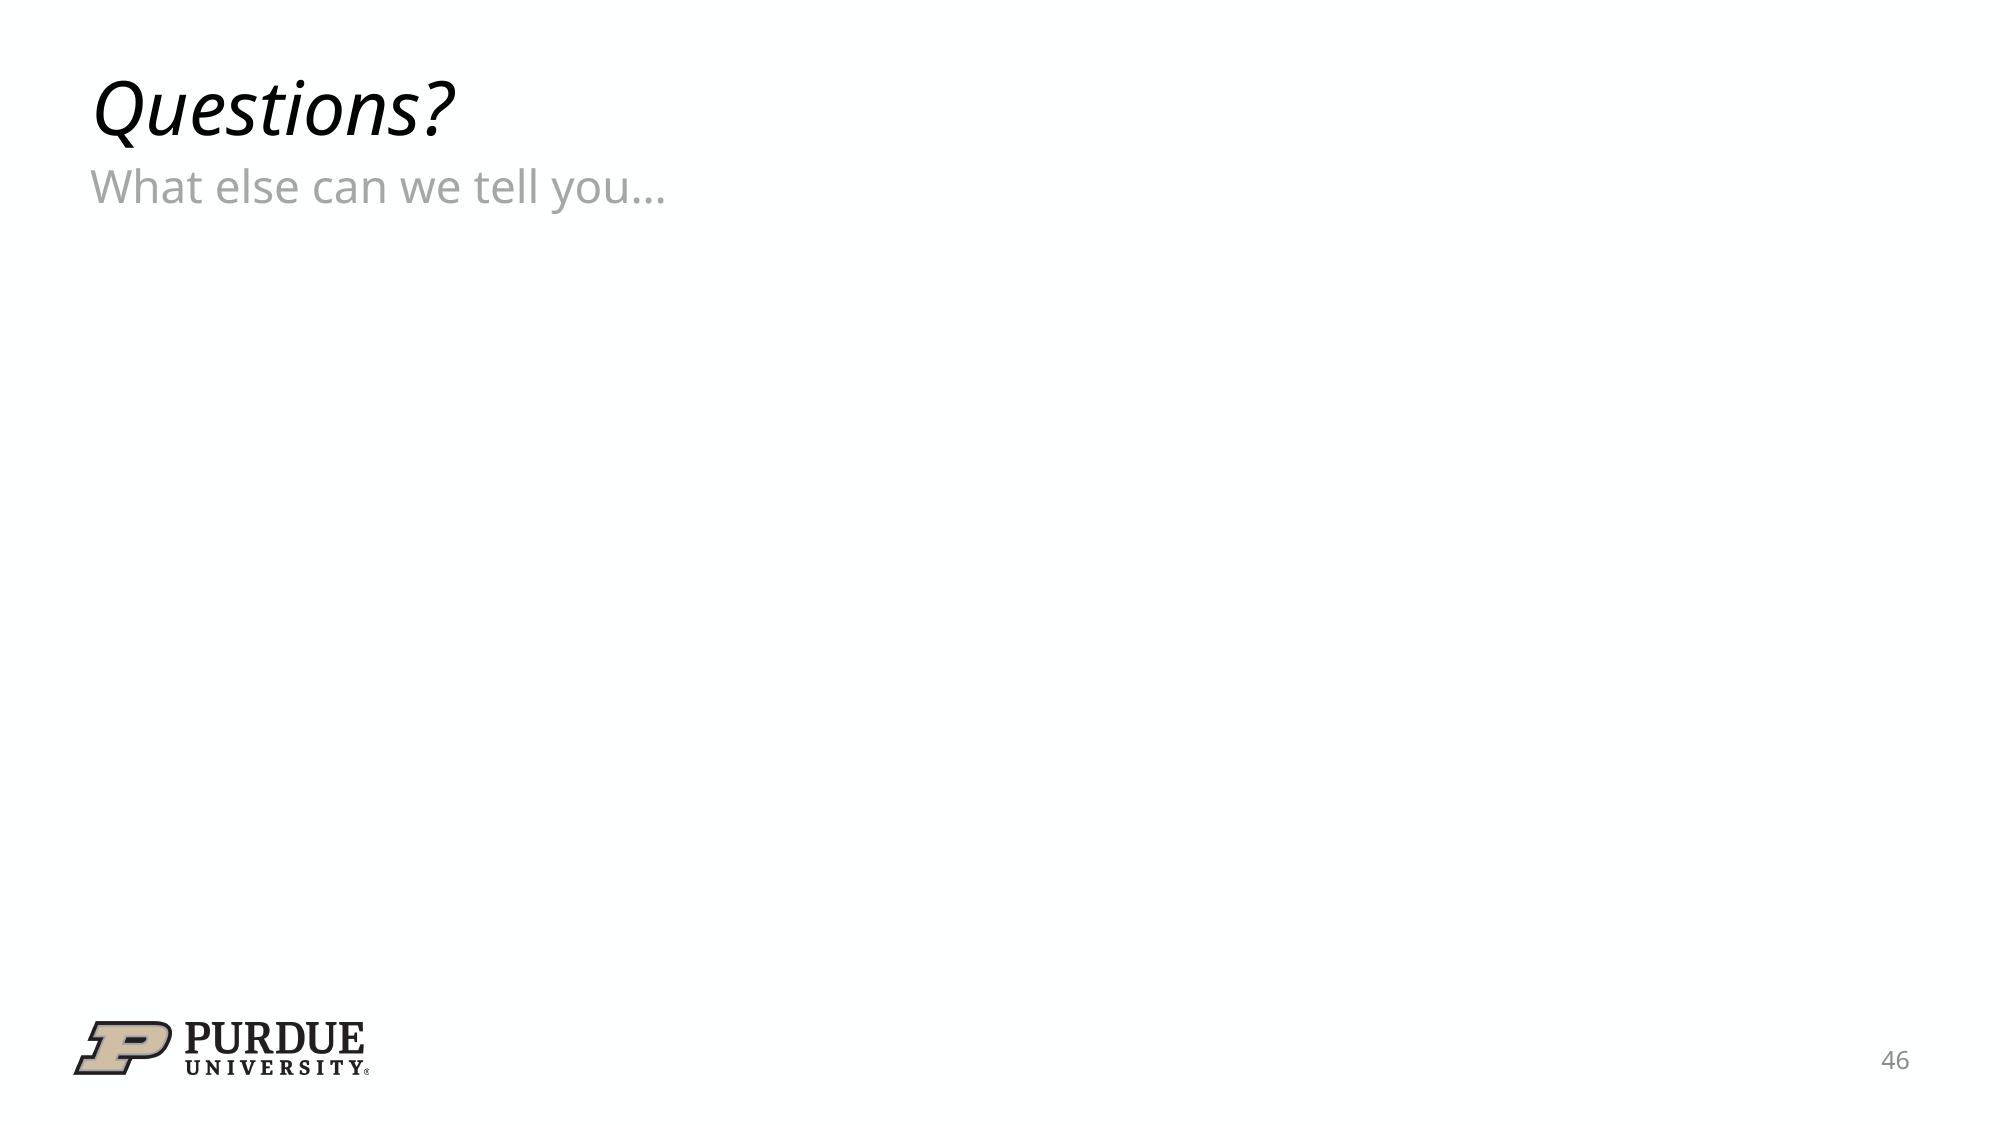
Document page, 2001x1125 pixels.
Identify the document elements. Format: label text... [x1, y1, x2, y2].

list What else can we tell you… [75, 156, 1925, 217]
slide_number 46 [1744, 1031, 1925, 1092]
title Questions? [76, 63, 1925, 160]
